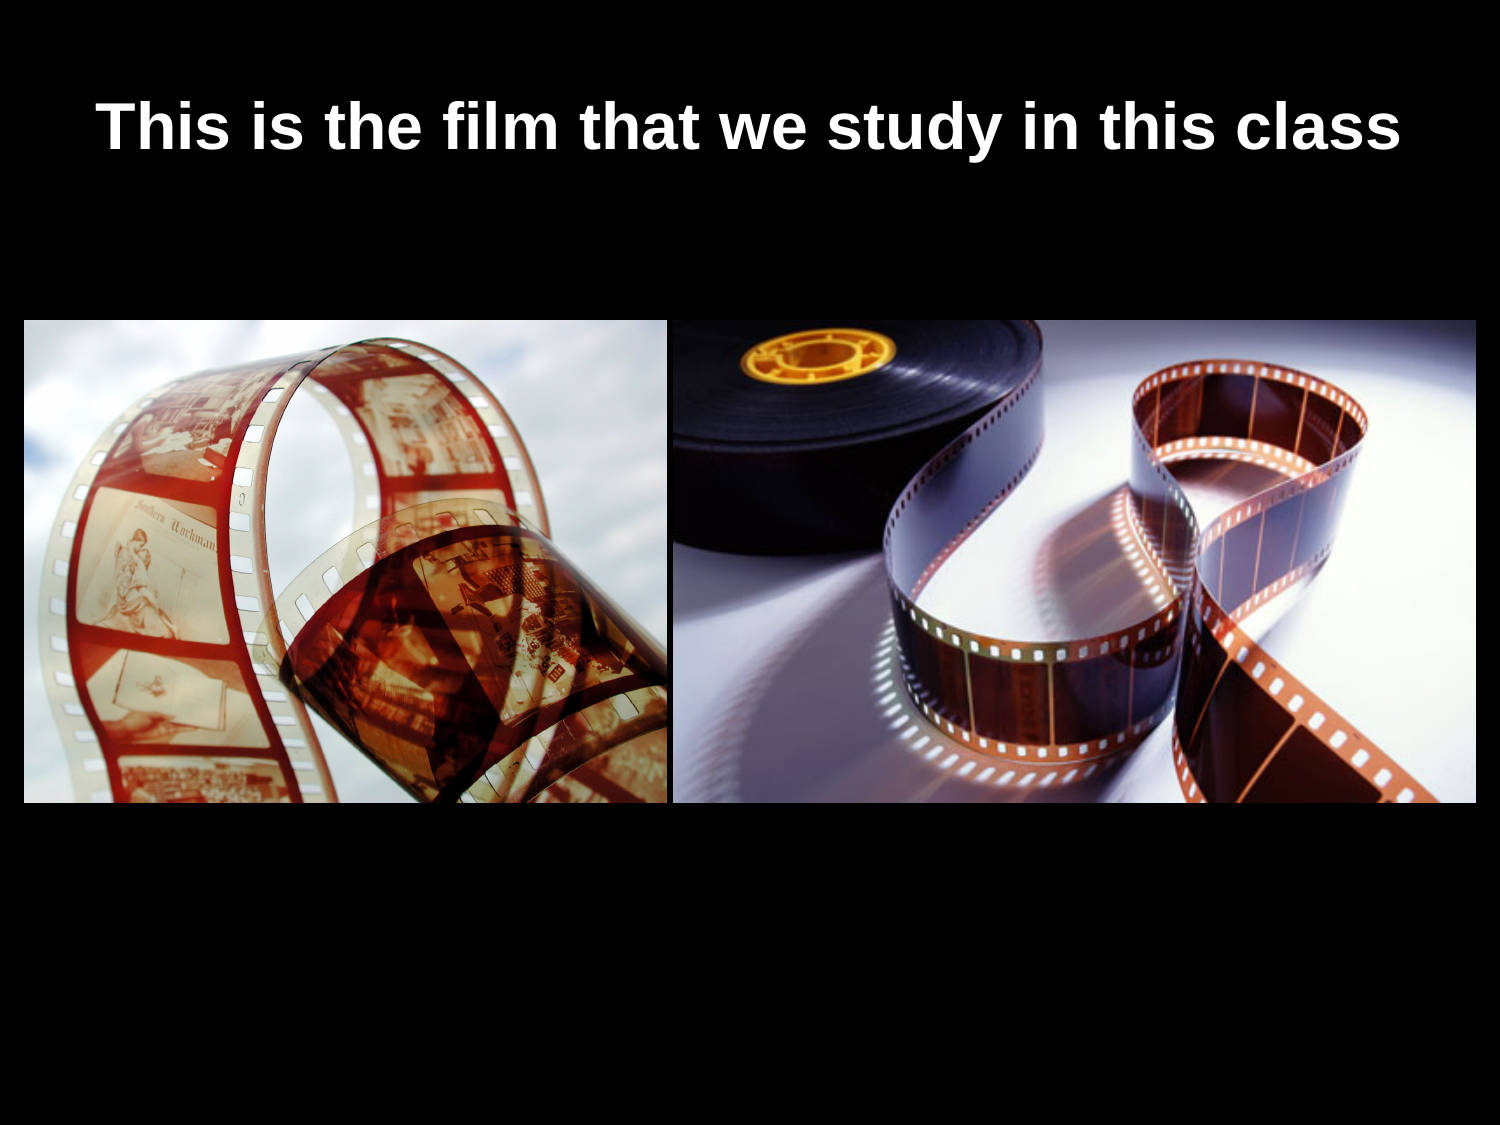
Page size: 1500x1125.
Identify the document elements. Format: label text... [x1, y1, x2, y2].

picture [23, 320, 667, 803]
subtitle This is the film that we study in this class [24, 75, 1476, 172]
picture [672, 320, 1476, 803]
